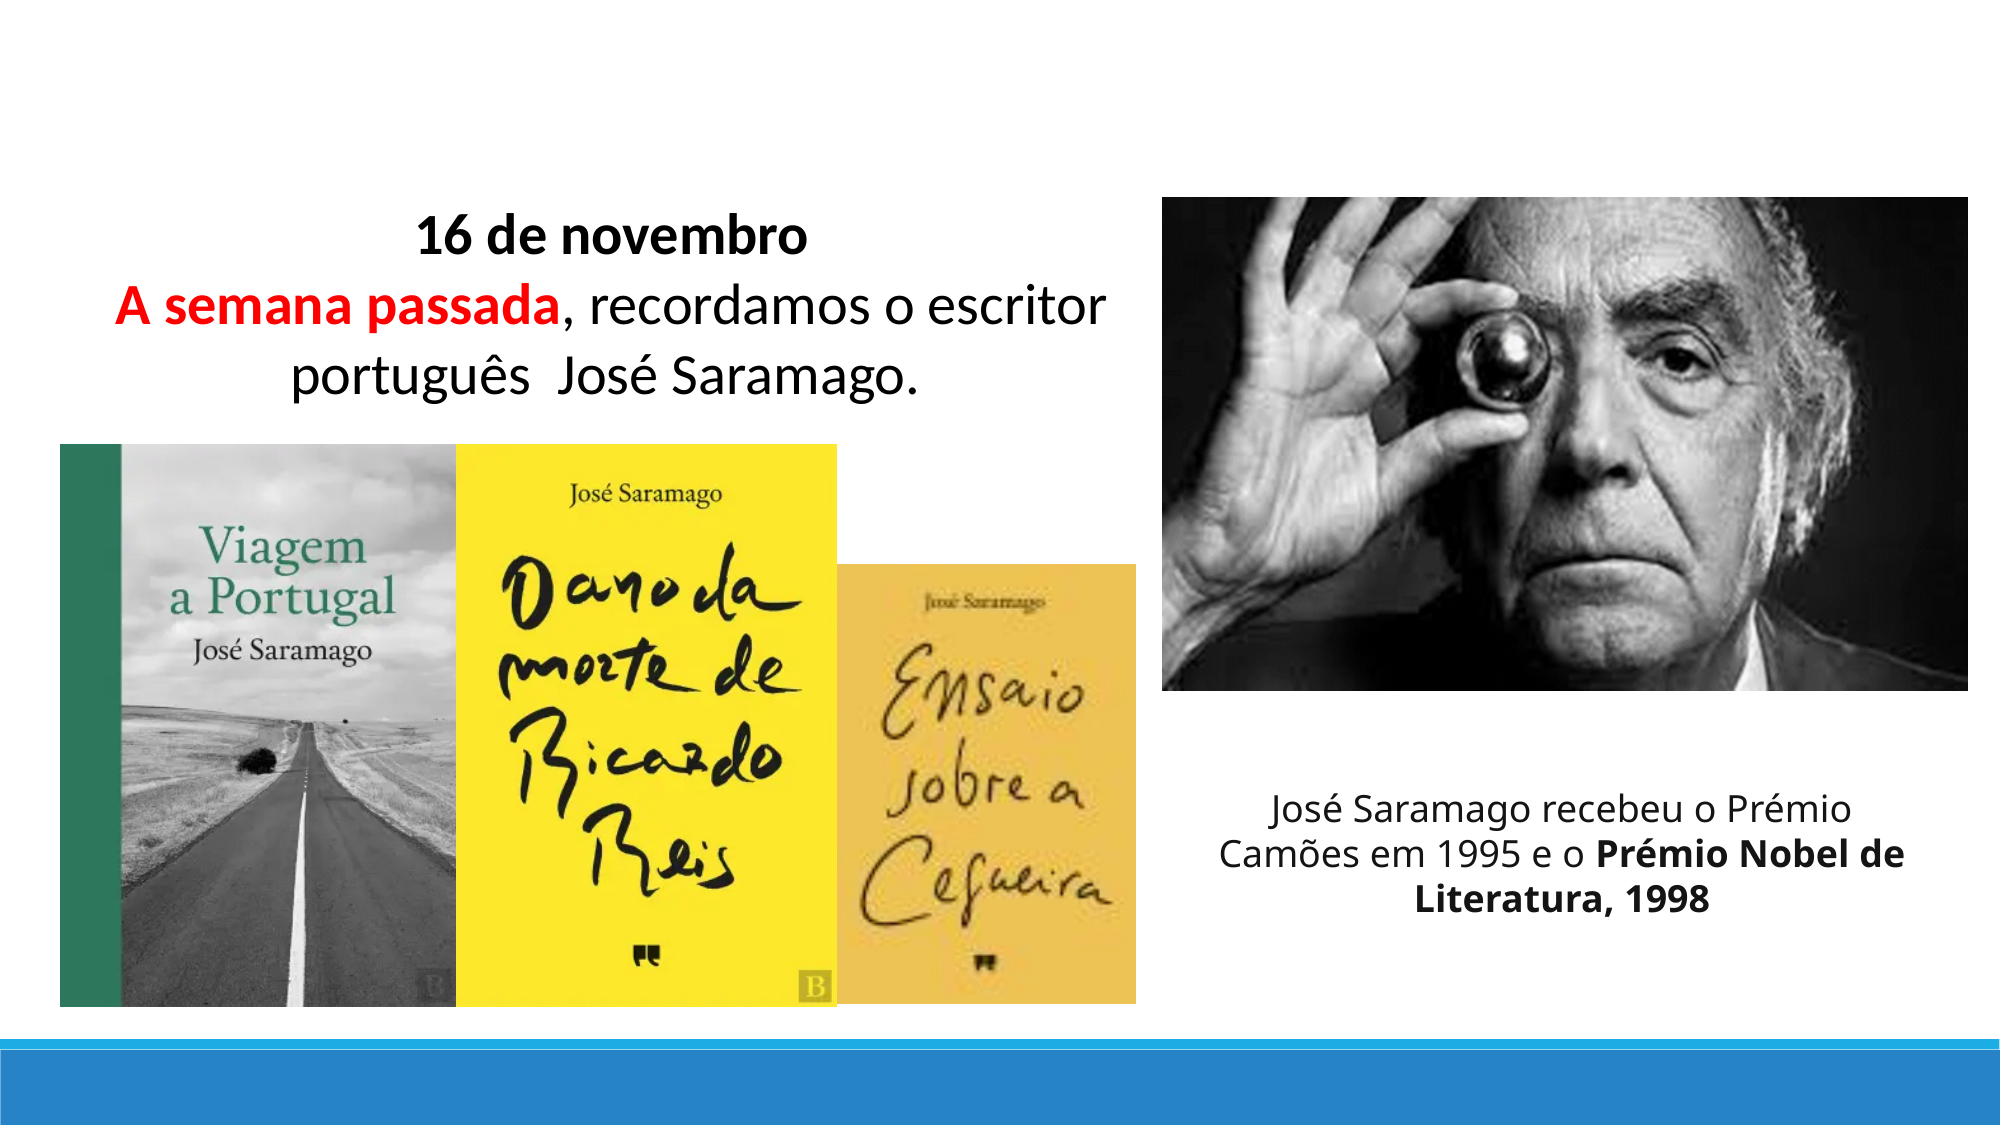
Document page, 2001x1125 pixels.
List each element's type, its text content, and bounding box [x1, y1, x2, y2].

picture [59, 443, 1137, 1008]
picture [1162, 197, 1968, 692]
text_box José Saramago recebeu o Prémio Camões em 1995 e o Prémio Nobel de Literatura, 1998 [1184, 777, 1940, 927]
text_box 16 de novembro A semana passada, recordamos o escritor português José Saramago. [88, 118, 1136, 484]
